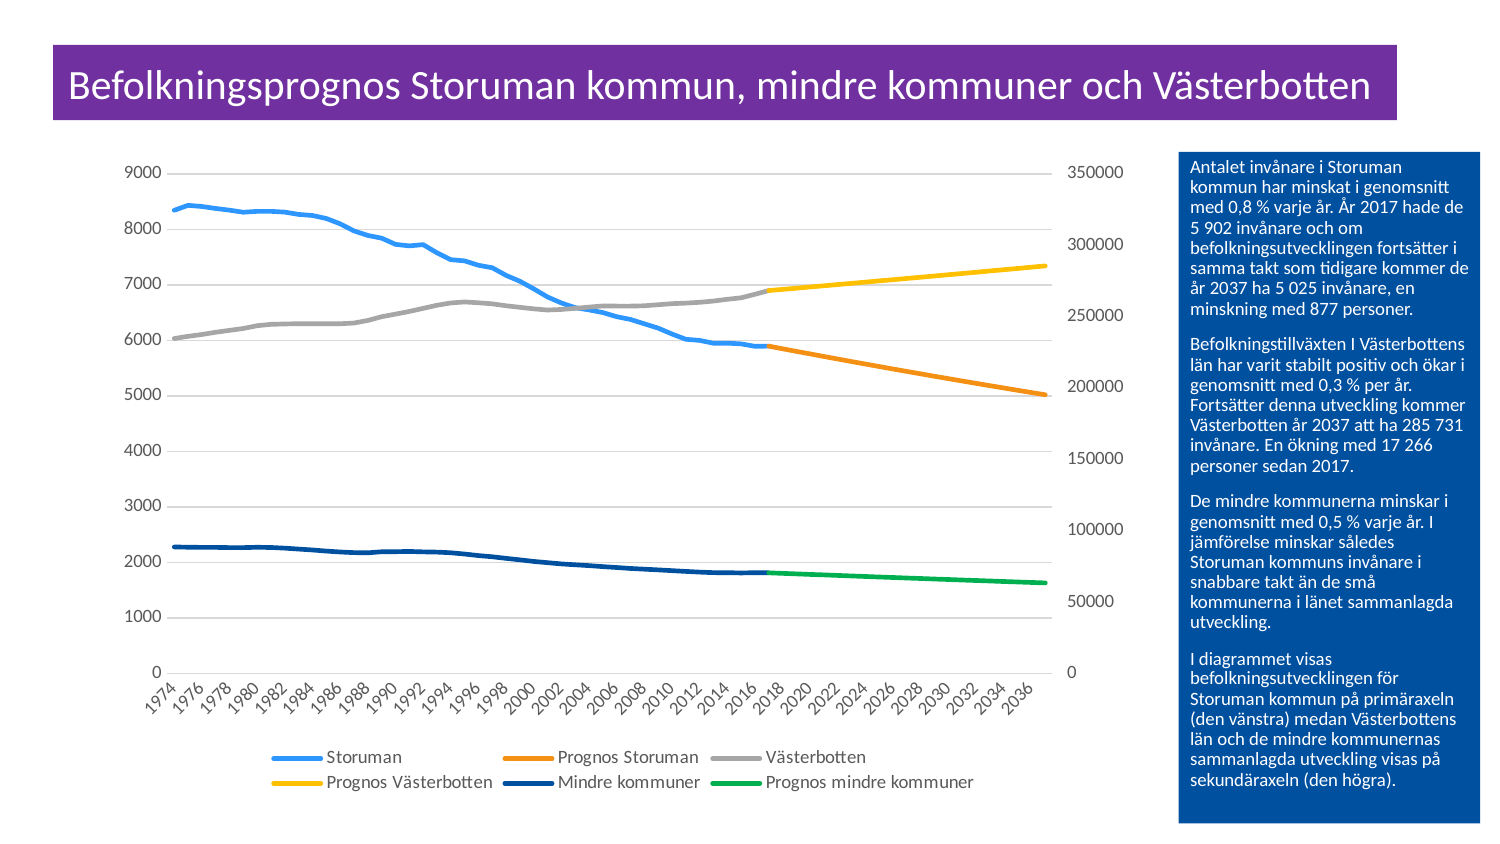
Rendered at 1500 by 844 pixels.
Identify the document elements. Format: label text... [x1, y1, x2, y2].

text_box Antalet invånare i Storuman kommun har minskat i genomsnitt med 0,8 % varje år. År 2017 hade de 5 902 invånare och om befolkningsutvecklingen fortsätter i samma takt som tidigare kommer de år 2037 ha 5 025 invånare, en minskning med 877 personer. Befolkningstillväxten I Västerbottens län har varit stabilt positiv och ökar i genomsnitt med 0,3 % per år. Fortsätter denna utveckling kommer Västerbotten år 2037 att ha 285 731 invånare. En ökning med 17 266 personer sedan 2017. De mindre kommunerna minskar i genomsnitt med 0,5 % varje år. I jämförelse minskar således Storuman kommuns invånare i snabbare takt än de små kommunerna i länet sammanlagda utveckling. I diagrammet visas befolkningsutvecklingen för Storuman kommun på primäraxeln (den vänstra) medan Västerbottens län och de mindre kommunernas sammanlagda utveckling visas på sekundäraxeln (den högra). [1178, 151, 1481, 824]
title Befolkningsprognos Storuman kommun, mindre kommuner och Västerbotten [53, 44, 1397, 121]
chart [102, 151, 1145, 800]
